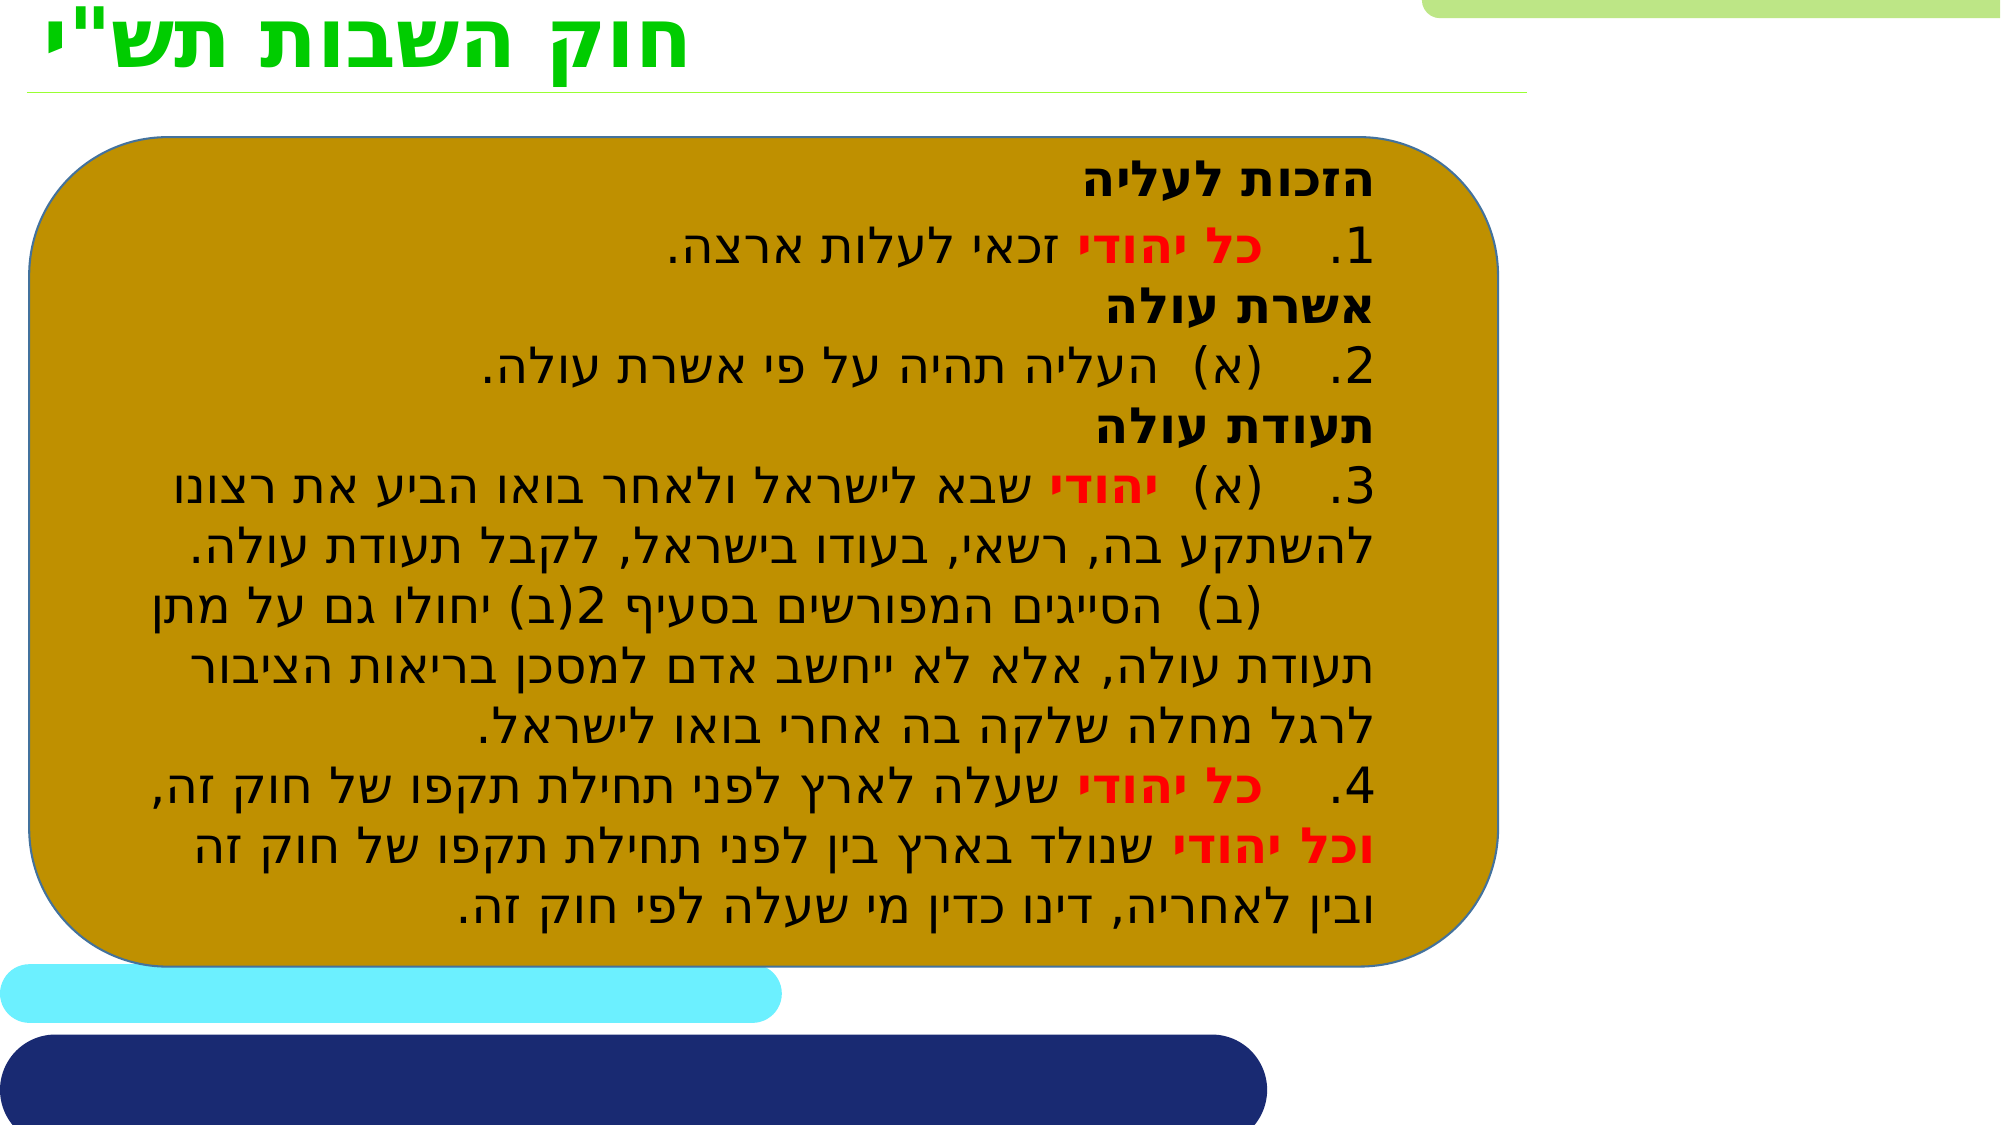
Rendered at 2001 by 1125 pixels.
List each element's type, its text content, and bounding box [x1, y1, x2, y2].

text_box חוק השבות תש"י [29, 0, 1440, 92]
text_box [28, 210, 98, 950]
text_box חוק השבות תש"י [29, 93, 1440, 210]
text_box הזכות לעליה 1. כל יהודי זכאי לעלות ארצה. אשרת עולה 2. (א) העליה תהיה על פי אשרת עולה. תעודת עולה 3. (א) יהודי שבא לישראל ולאחר בואו הביע את רצונו להשתקע בה, רשאי, בעודו בישראל, לקבל תעודת עולה. (ב) הסייגים המפורשים בסעיף 2(ב) יחולו גם על מתן תעודת עולה, אלא לא ייחשב אדם למסכן בריאות הציבור לרגל מחלה שלקה בה אחרי בואו לישראל. 4. כל יהודי שעלה לארץ לפני תחילת תקפו של חוק זה, וכל יהודי שנולד בארץ בין לפני תחילת תקפו של חוק זה ובין לאחריה, דינו כדין מי שעלה לפי חוק זה. [98, 138, 1391, 1029]
text_box [1391, 161, 1500, 965]
